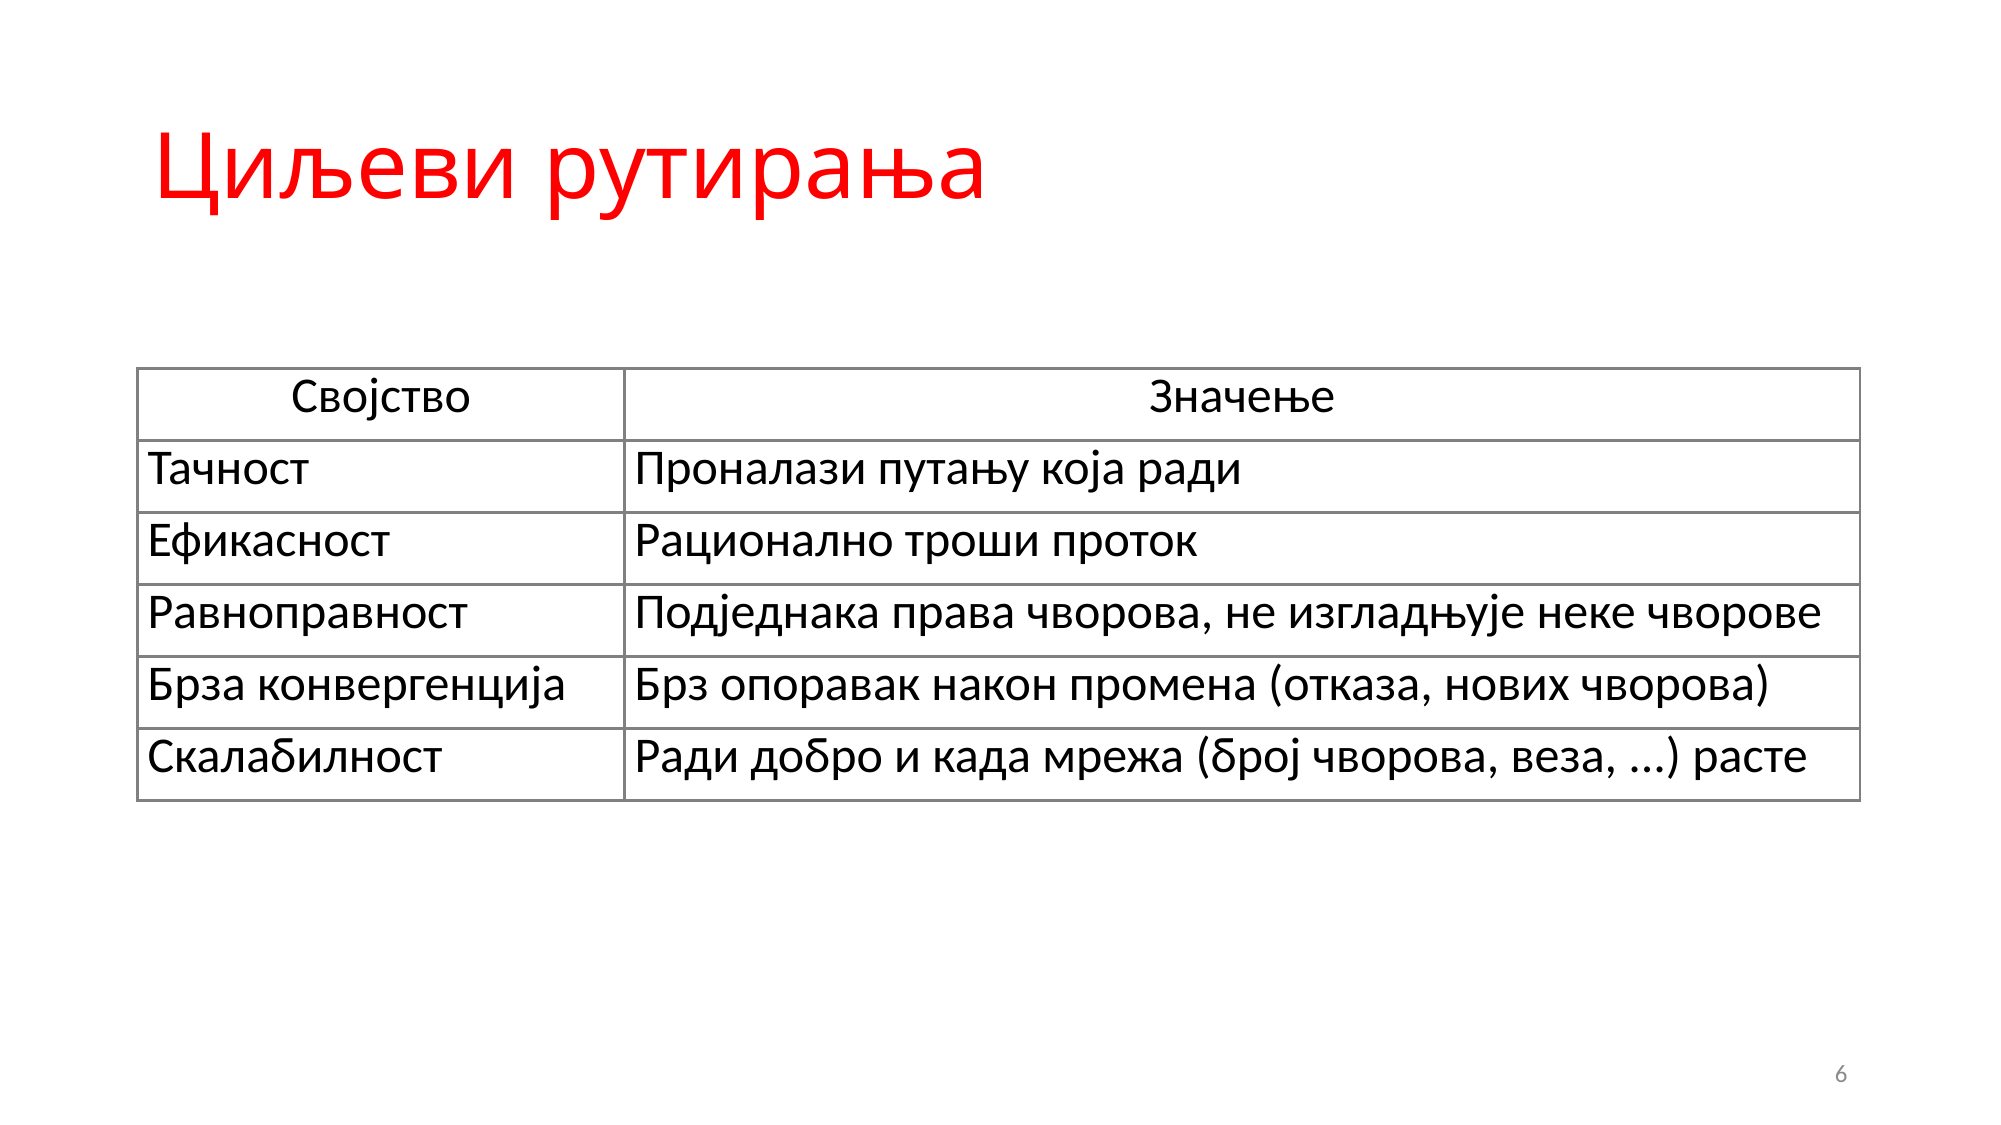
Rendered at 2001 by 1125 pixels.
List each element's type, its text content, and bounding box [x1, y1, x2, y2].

table_cell Проналази путању која ради [626, 442, 1859, 511]
table_cell Брза конвергенција [139, 658, 623, 727]
table_cell Рационално троши проток [626, 514, 1859, 583]
table_cell Ради добро и када мрежа (број чворова, веза, ...) расте [626, 730, 1859, 799]
table_header Својство [139, 370, 623, 439]
table_cell Скалабилност [139, 730, 623, 799]
table_cell Брз опоравак након промена (отказа, нових чворова) [626, 658, 1859, 727]
table_cell Тачност [139, 442, 623, 511]
title Циљеви рутирања [137, 59, 1863, 278]
slide_number 6 [1412, 1042, 1863, 1103]
table_header Значење [626, 370, 1859, 439]
table_cell Ефикасност [139, 514, 623, 583]
table_cell Подједнака права чворова, не изгладњује неке чворове [626, 586, 1859, 655]
table_cell Равноправност [139, 586, 623, 655]
